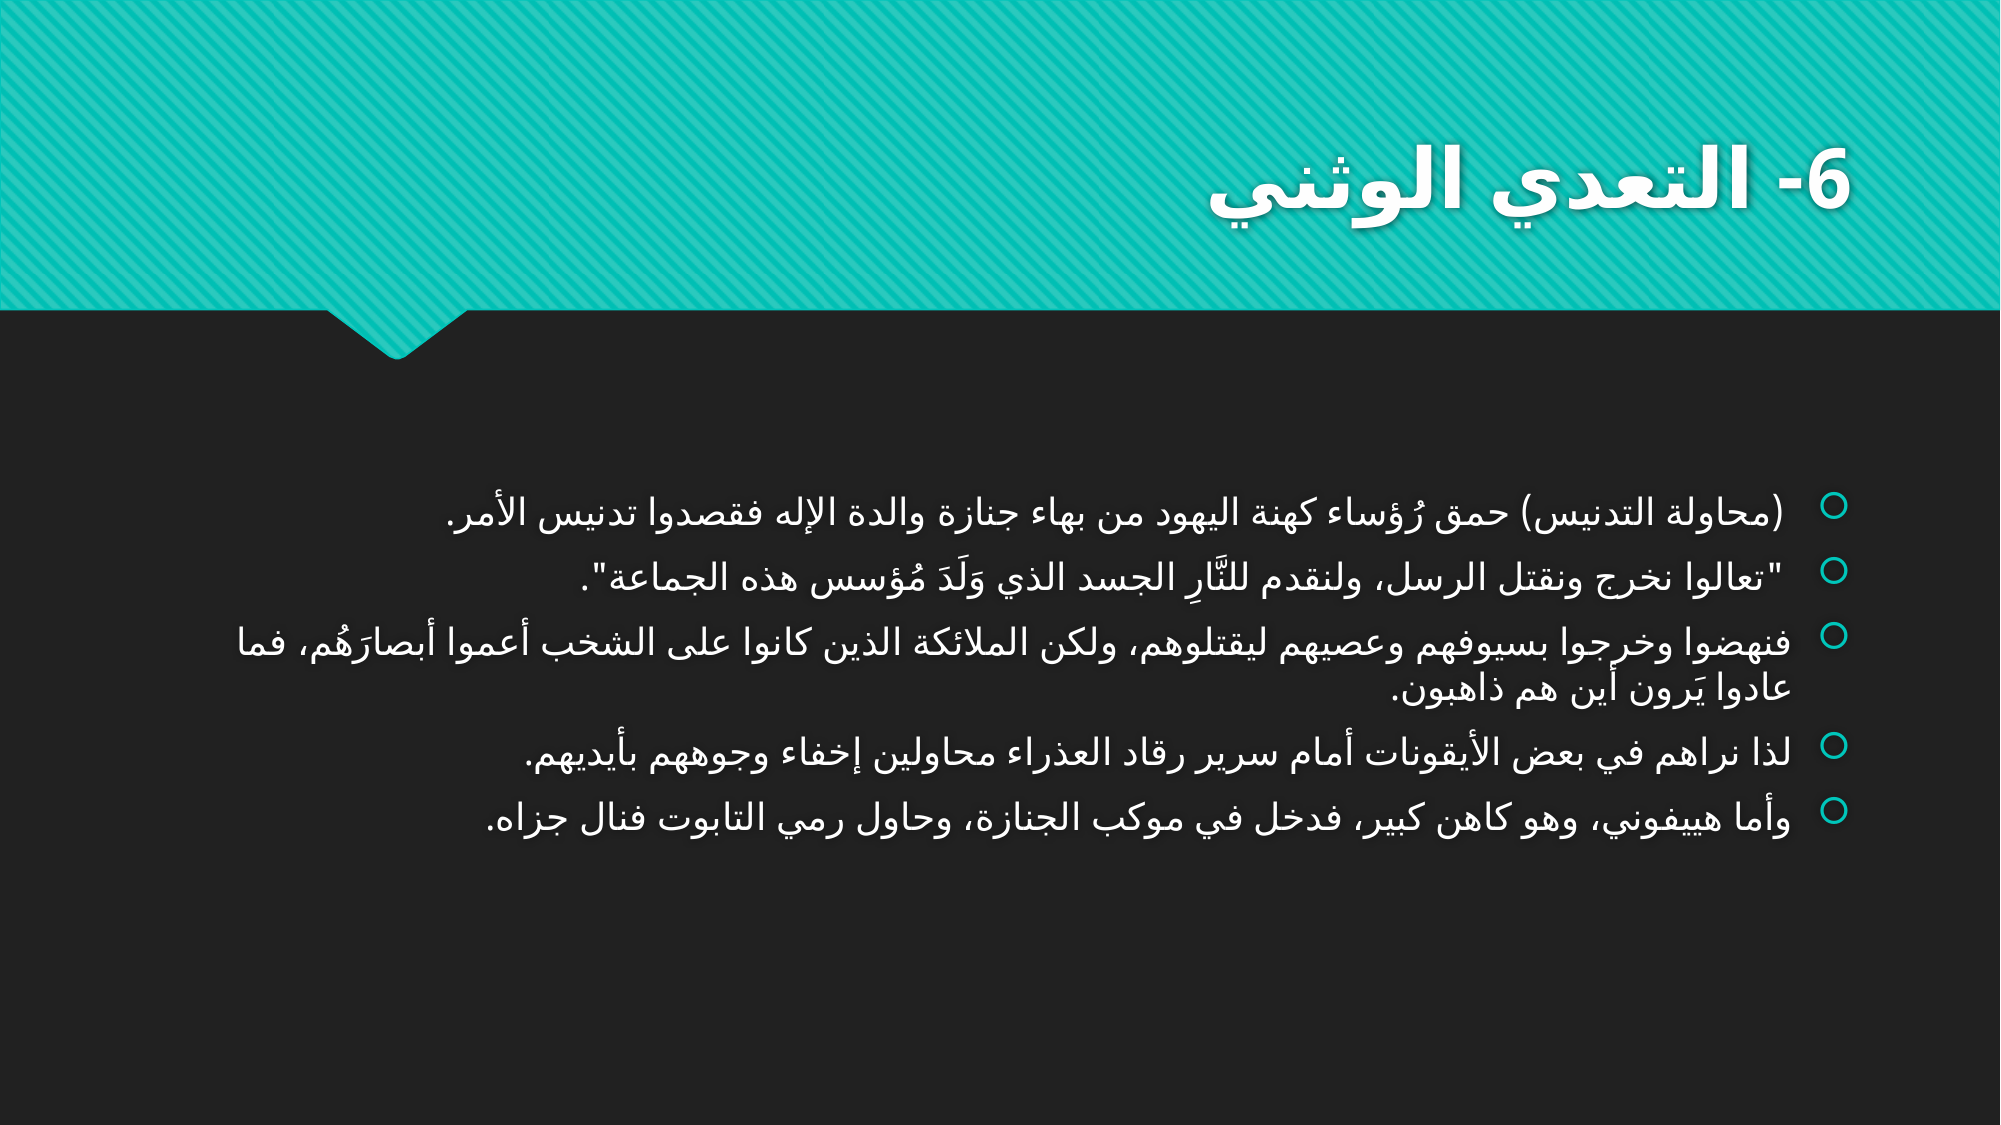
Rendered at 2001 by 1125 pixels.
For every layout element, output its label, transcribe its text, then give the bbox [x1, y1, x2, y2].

title 6- التعدي الوثني [132, 73, 1868, 233]
list (محاولة التدنيس) حمق رُؤساء كهنة اليهود من بهاء جنازة والدة الإله فقصدوا تدنيس الأمر. "تعالوا نخرج ونقتل الرسل، ولنقدم للنَّارِ الجسد الذي وَلَدَ مُؤسس هذه الجماعة". فنهضوا وخرجوا بسيوفهم وعصيهم ليقتلوهم، ولكن الملائكة الذين كانوا على الشخب أعموا أبصارَهُم، فما عادوا يَرون أين هم ذاهبون. لذا نراهم في بعض الأيقونات أمام سرير رقاد العذراء محاولين إخفاء وجوههم بأيديهم. وأما هييفوني، وهو كاهن كبير، فدخل في موكب الجنازة، وحاول رمي التابوت فنال جزاه. [134, 364, 1866, 962]
